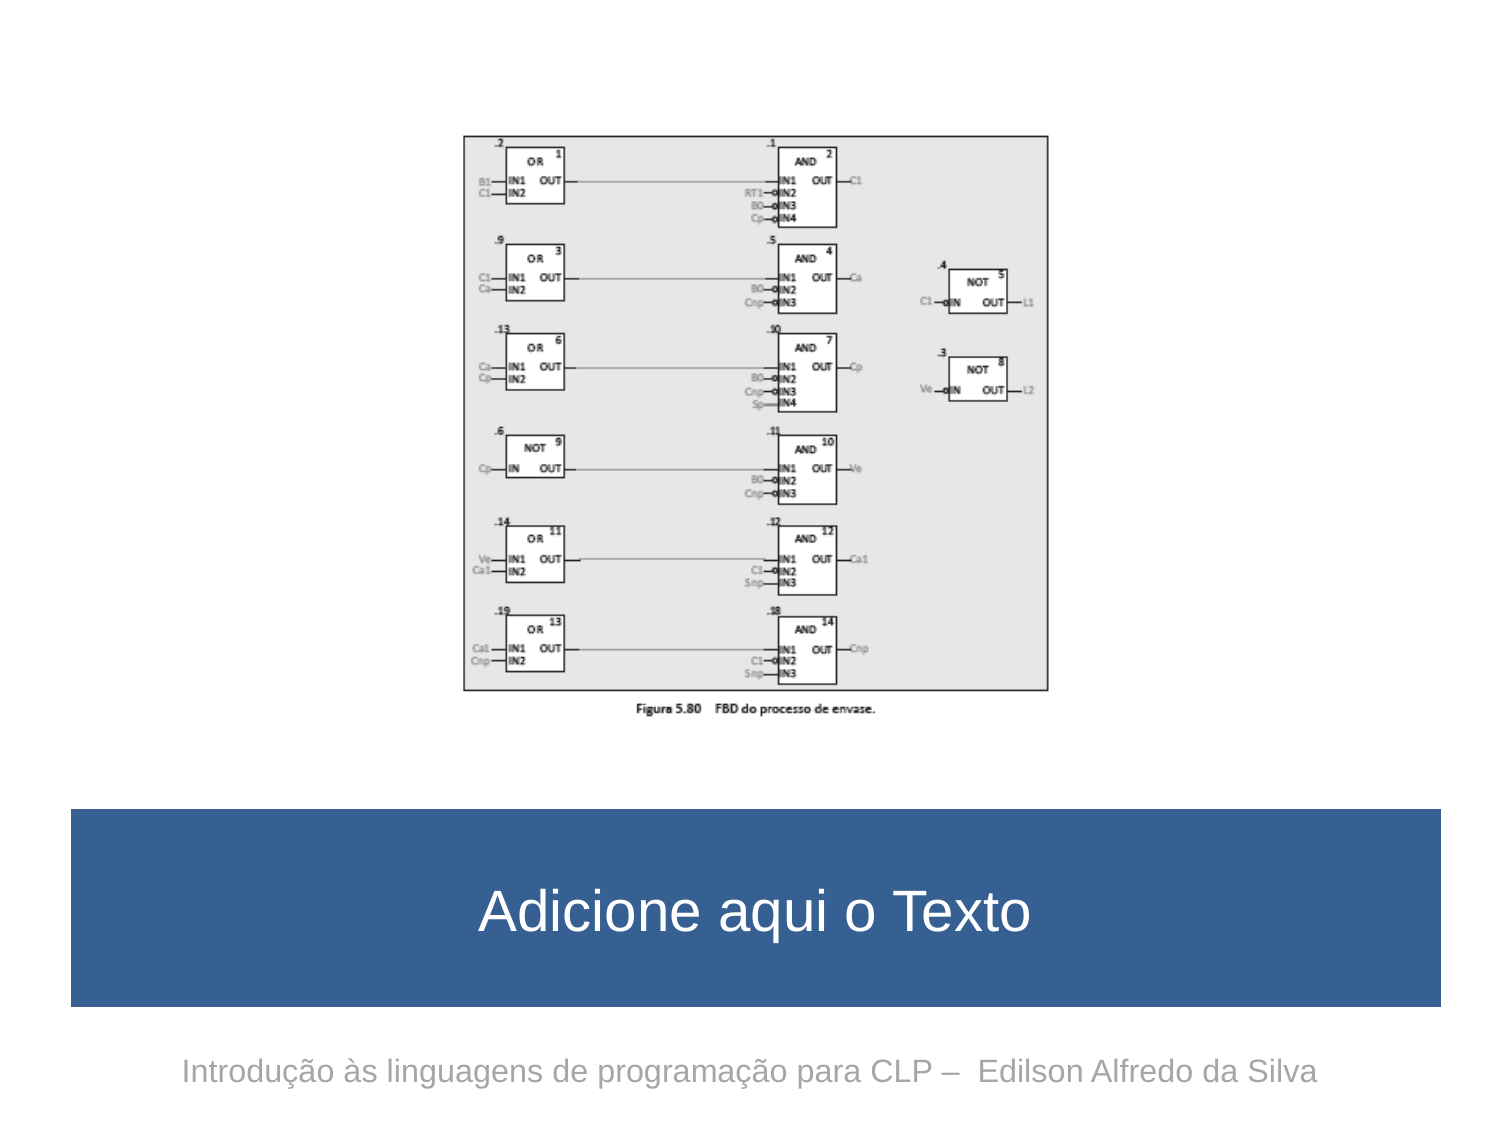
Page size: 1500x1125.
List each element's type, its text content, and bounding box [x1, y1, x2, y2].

picture [426, 125, 1066, 729]
text_box Adicione aqui o Texto [70, 808, 1442, 1008]
footer Introdução às linguagens de programação para CLP – Edilson Alfredo da Silva [0, 1042, 1500, 1103]
